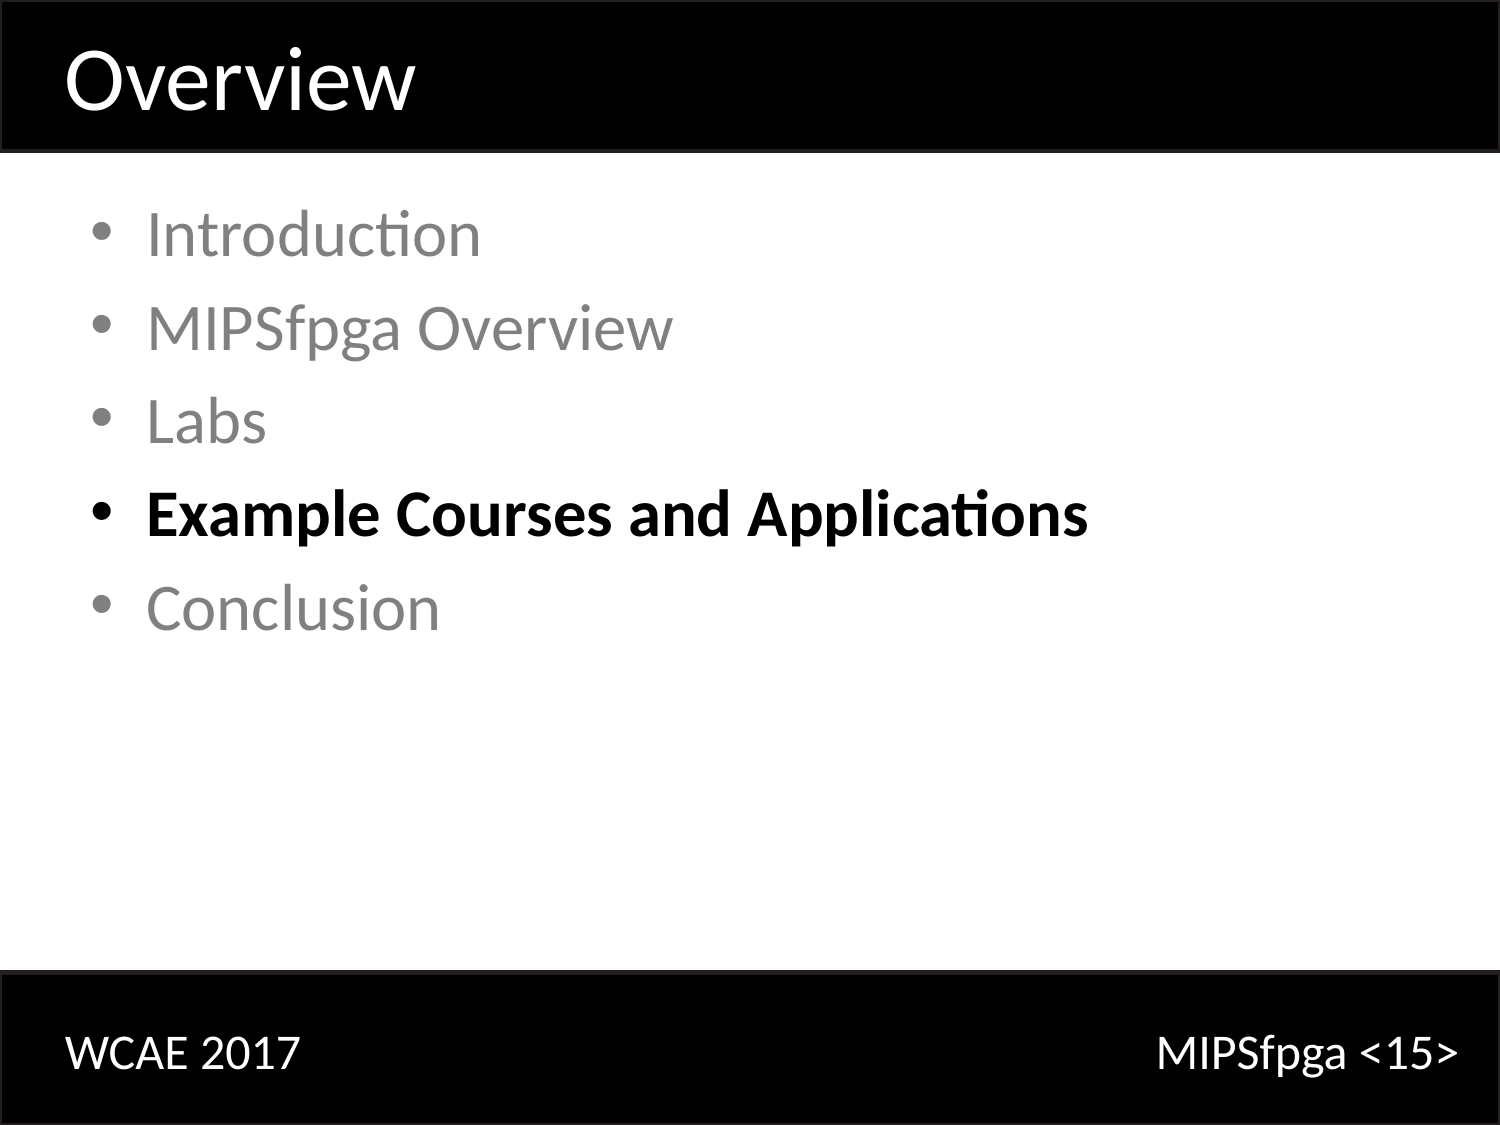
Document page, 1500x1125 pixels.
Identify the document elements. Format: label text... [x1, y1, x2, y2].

text_box Overview [50, 11, 1350, 136]
list Introduction MIPSfpga Overview Labs Example Courses and Applications Conclusion [75, 182, 1425, 925]
